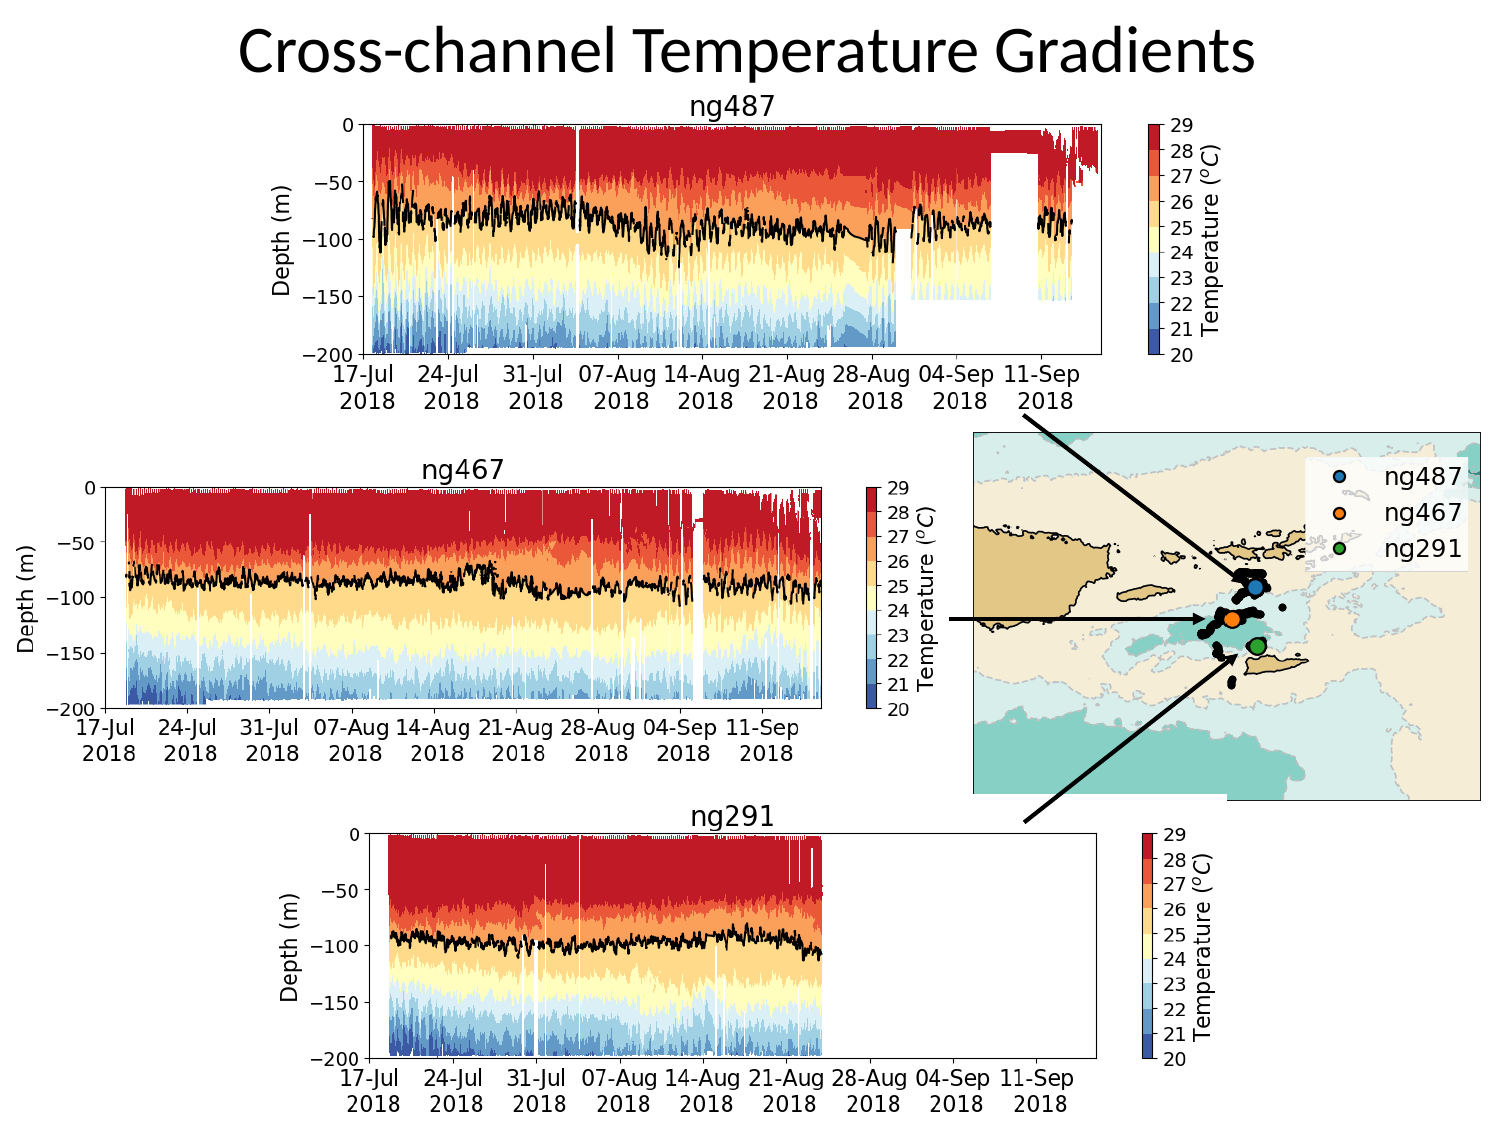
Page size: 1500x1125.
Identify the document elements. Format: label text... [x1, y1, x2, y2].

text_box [969, 431, 1484, 806]
text_box Cross-channel Temperature Gradients [232, 0, 1264, 93]
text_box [1023, 414, 1245, 584]
picture [262, 84, 1235, 422]
picture [7, 448, 950, 774]
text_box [1024, 653, 1239, 823]
picture [270, 794, 1227, 1125]
